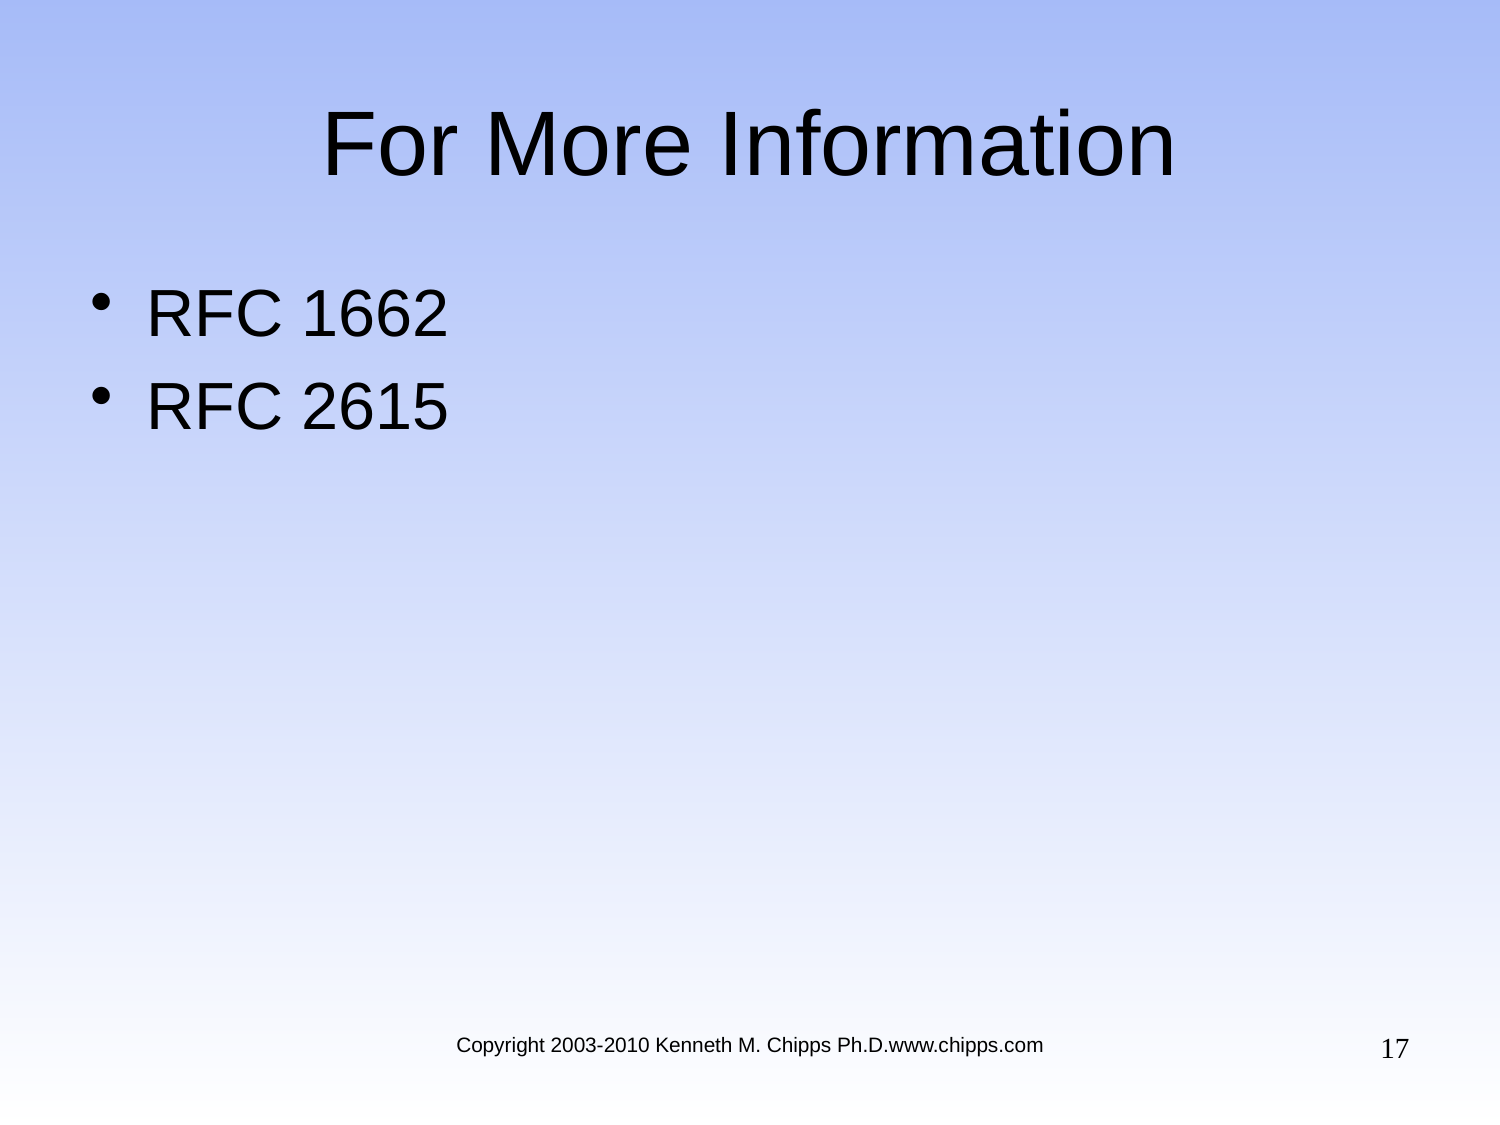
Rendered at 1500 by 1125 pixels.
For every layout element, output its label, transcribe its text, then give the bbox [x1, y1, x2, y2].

title For More Information [74, 44, 1426, 233]
footer Copyright 2003-2010 Kenneth M. Chipps Ph.D.www.chipps.com [437, 1024, 1063, 1103]
list RFC 1662 RFC 2615 [74, 262, 1426, 1006]
slide_number 17 [1074, 1021, 1426, 1101]
